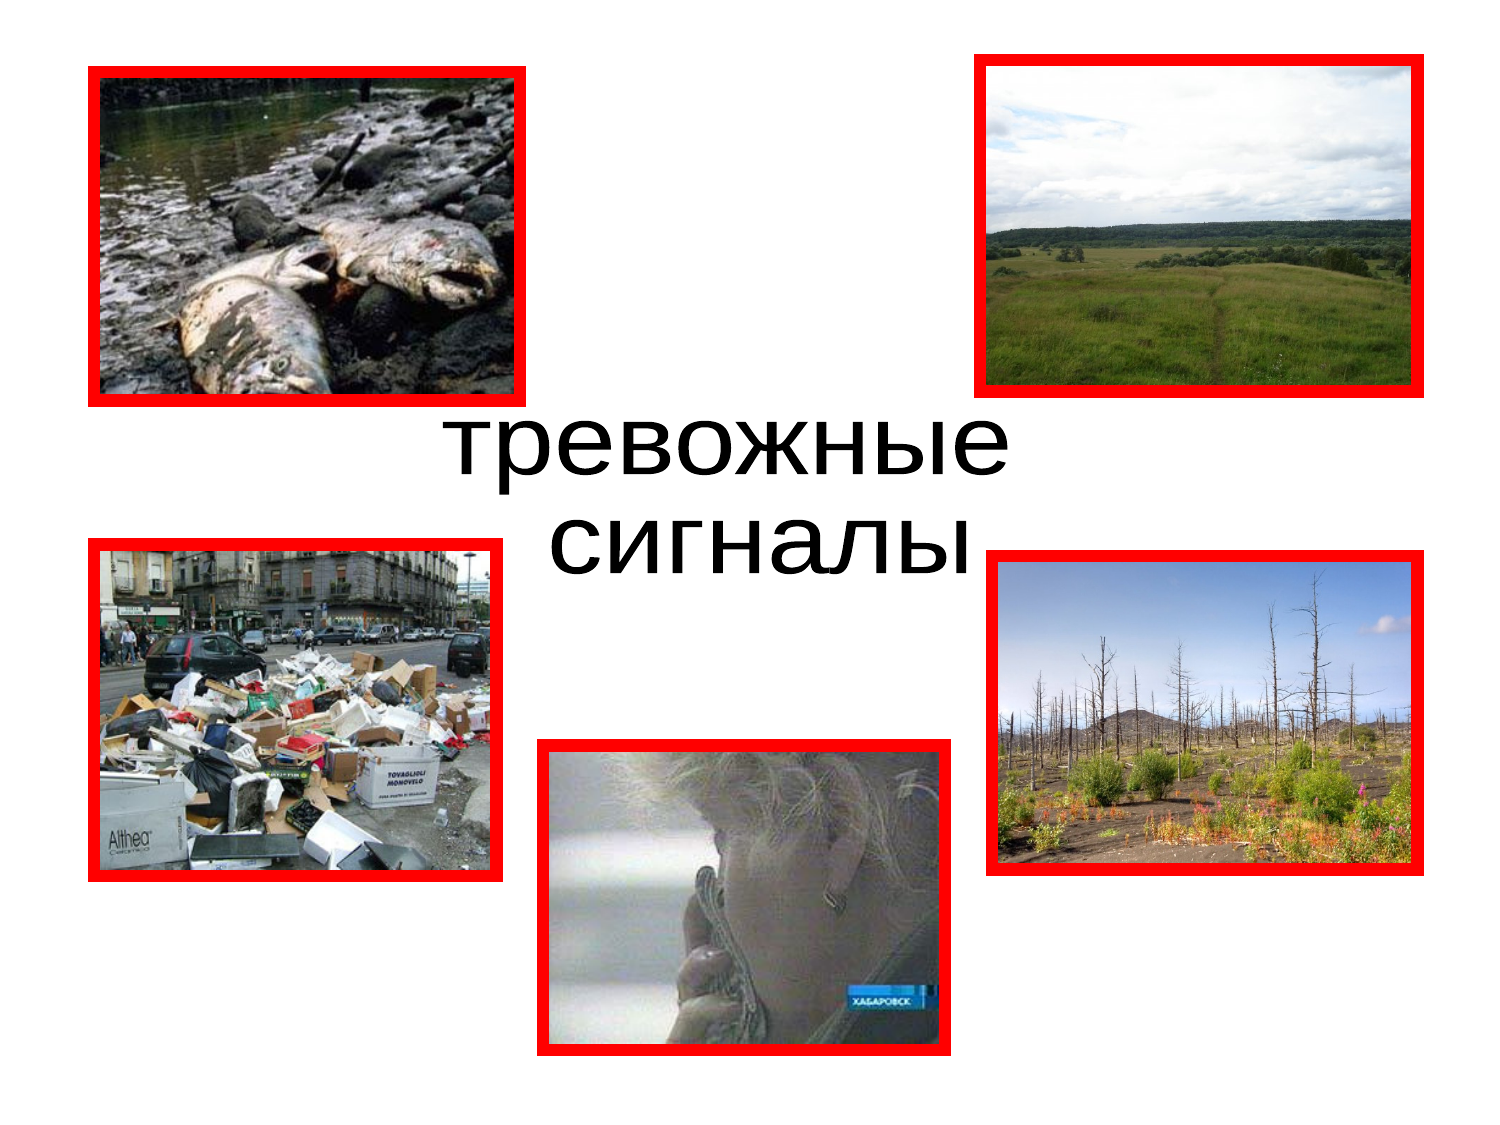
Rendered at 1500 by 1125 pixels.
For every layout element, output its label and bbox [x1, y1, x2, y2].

picture [548, 751, 940, 1045]
picture [100, 550, 491, 870]
picture [100, 77, 515, 395]
picture [997, 562, 1412, 864]
picture [985, 66, 1412, 386]
